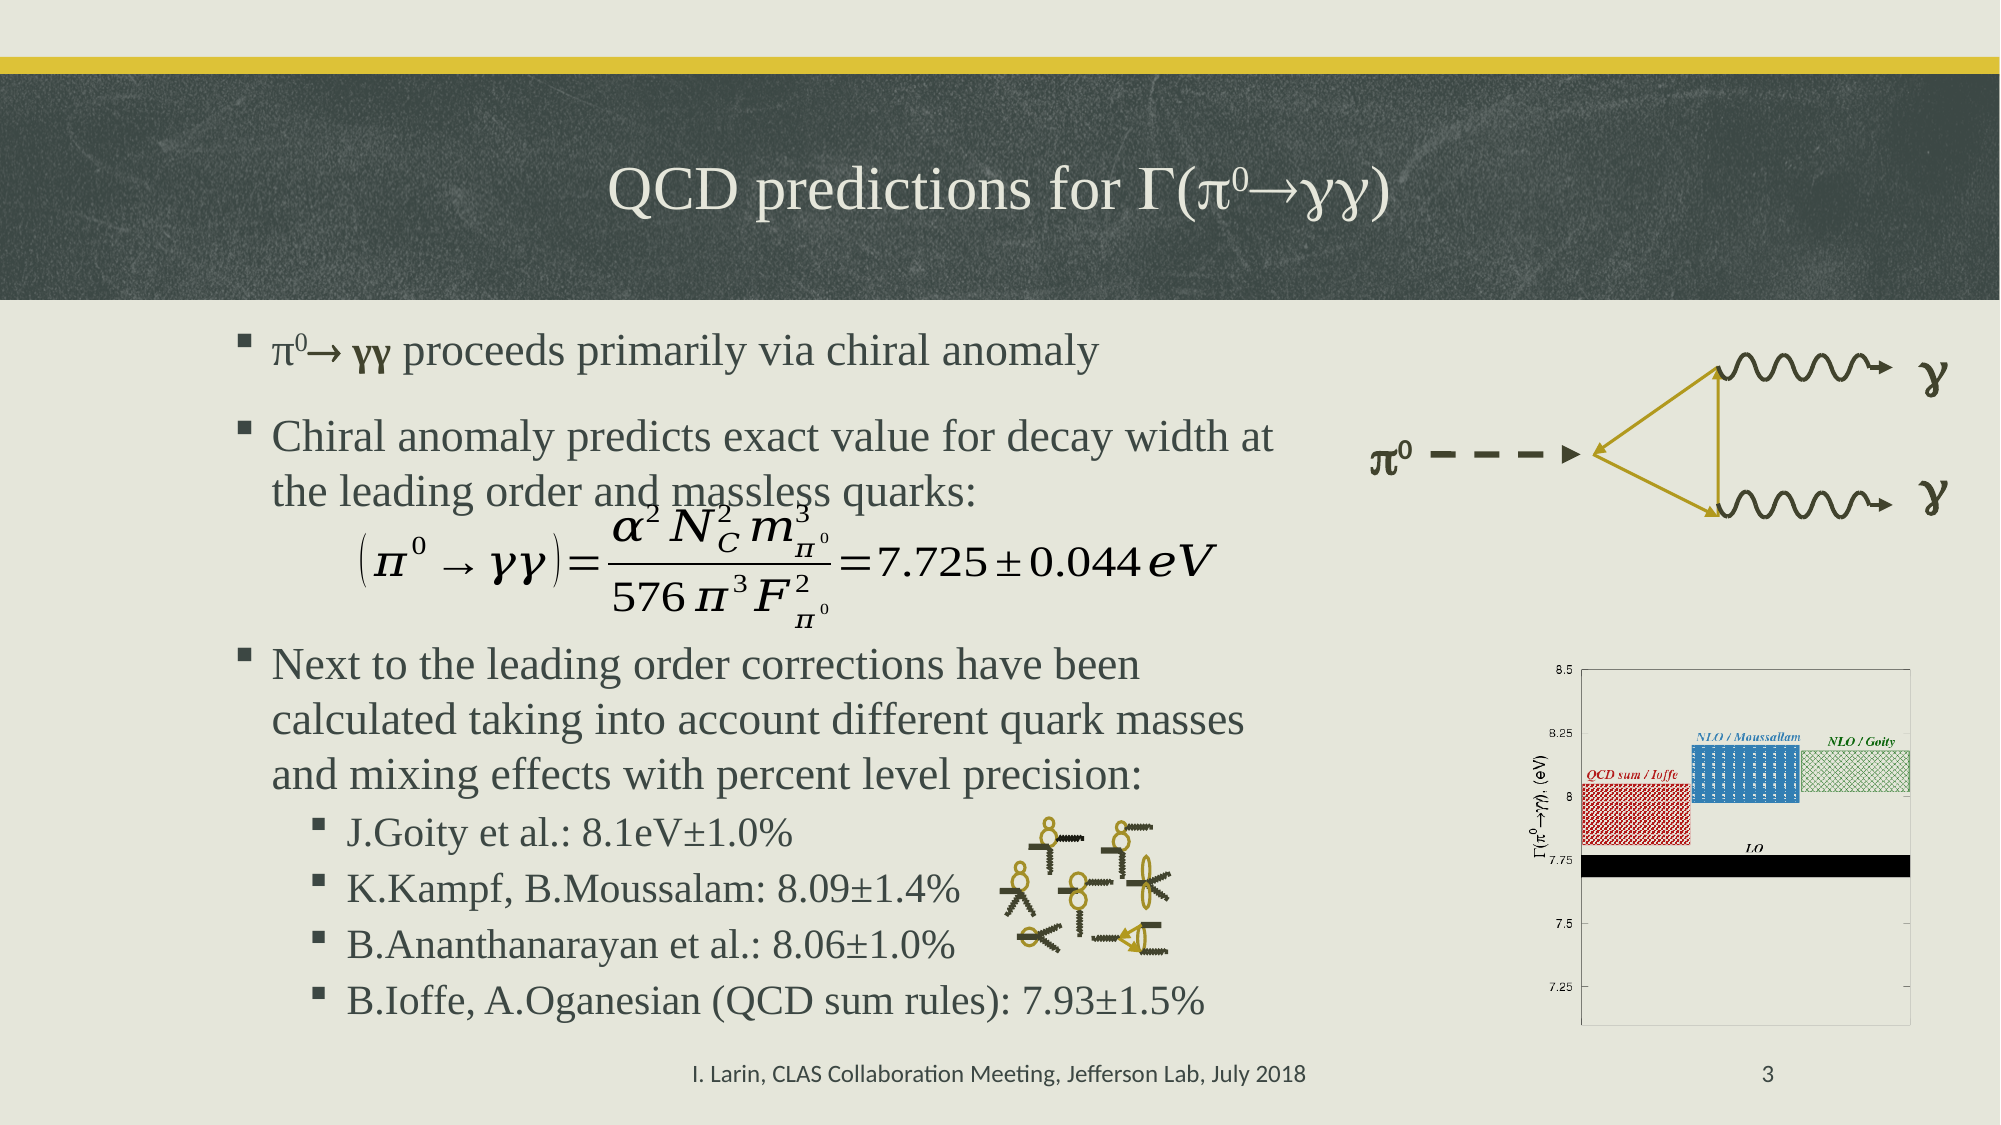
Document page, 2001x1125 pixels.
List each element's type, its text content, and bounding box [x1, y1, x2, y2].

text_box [999, 817, 1172, 956]
footer I. Larin, CLAS Collaboration Meeting, Jefferson Lab, July 2018 [533, 1042, 1466, 1103]
picture [1510, 625, 1954, 1069]
title QCD predictions for (0) [210, 76, 1790, 300]
picture [0, 74, 2000, 300]
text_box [1355, 329, 1981, 531]
text_box π0 γγ proceeds primarily via chiral anomaly Chiral anomaly predicts exact value for decay width at the leading order and massless quarks: Next to the leading order corrections have been calculated taking into account different quark masses and mixing effects with percent level precision: J.Goity et al.: 8.1eV±1.0% K.Kampf, B.Moussalam: 8.09±1.4% B.Ananthanarayan et al.: 8.06±1.0% B.Ioffe, A.Oganesian (QCD sum rules): 7.93±1.5% [219, 312, 1319, 1078]
slide_number 3 [1466, 1042, 1790, 1103]
